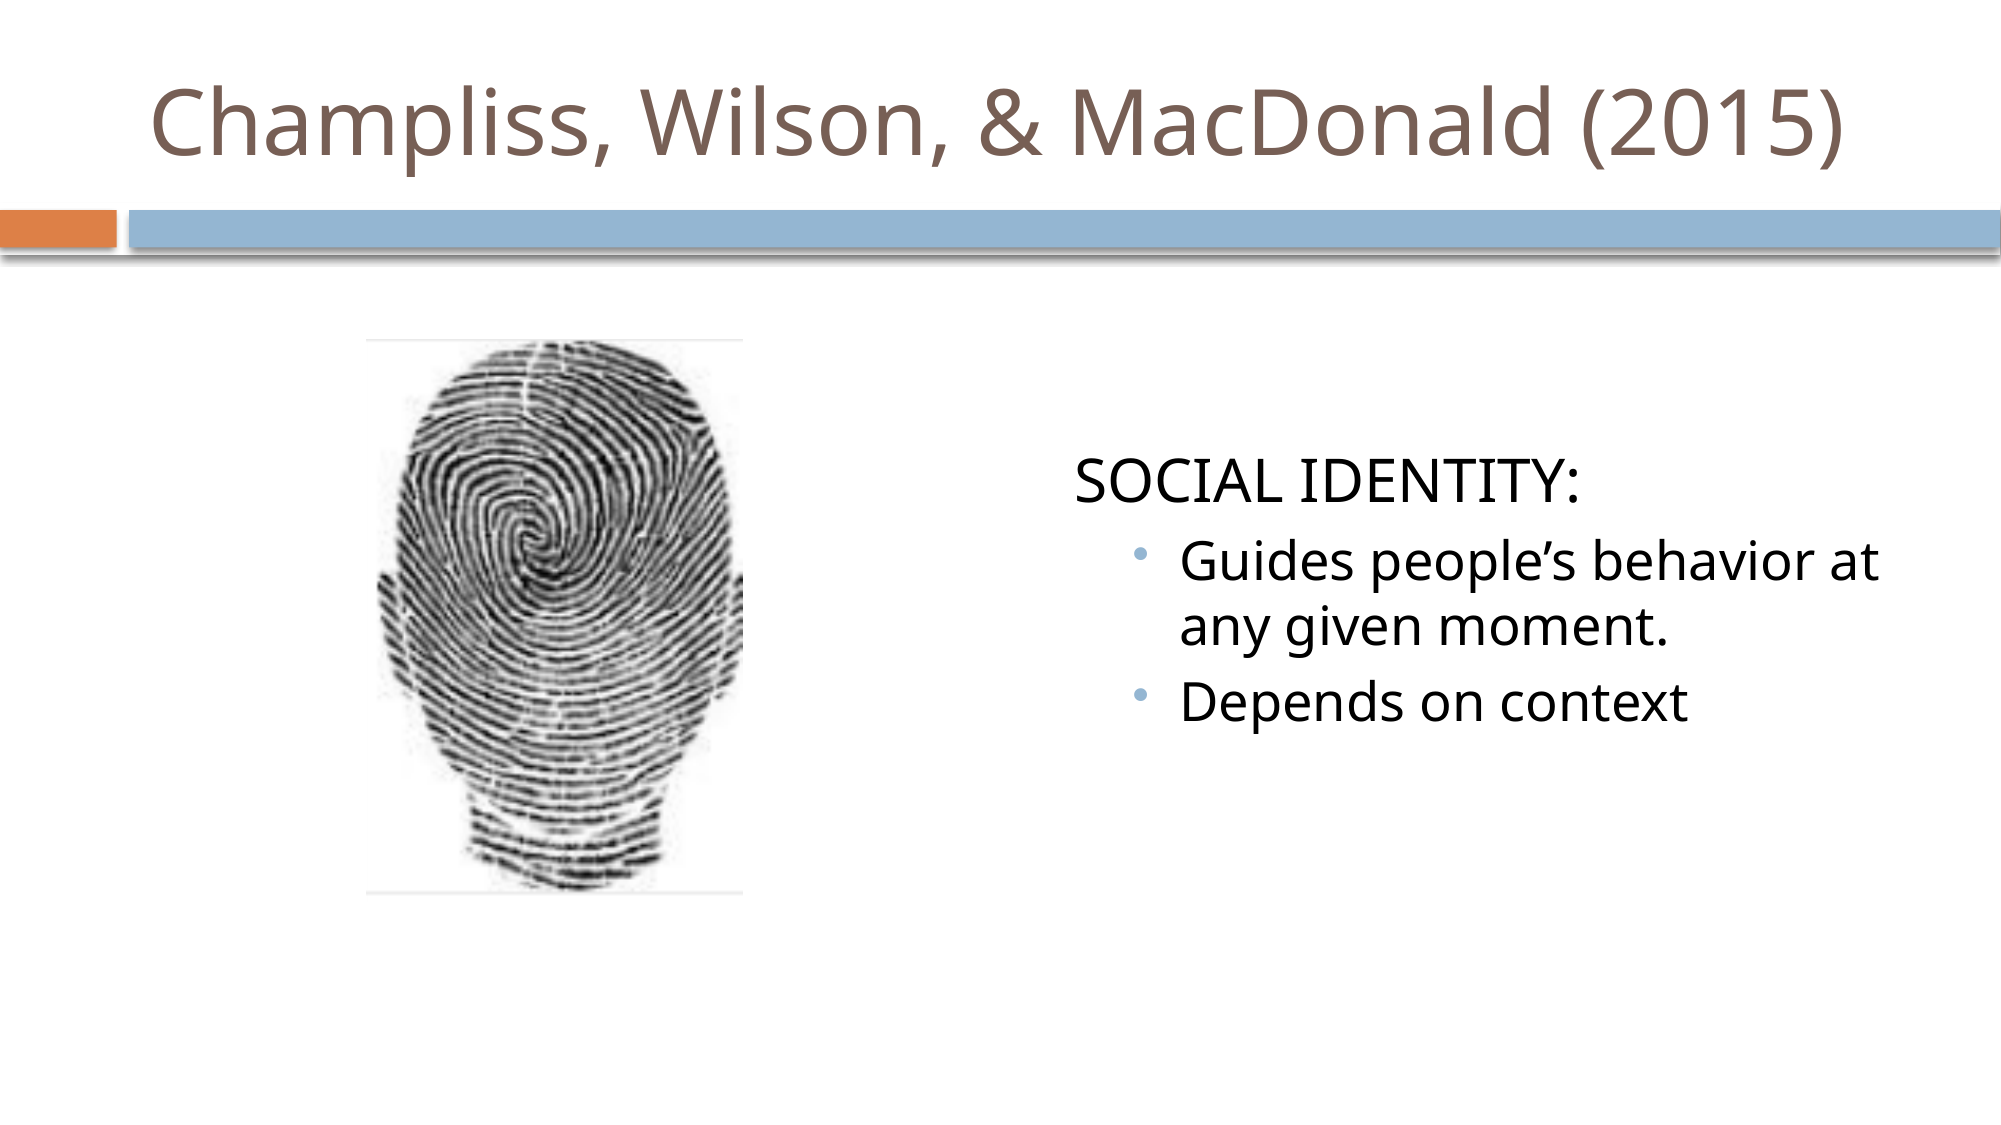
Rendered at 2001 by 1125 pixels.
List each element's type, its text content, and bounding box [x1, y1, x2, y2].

title Champliss, Wilson, & MacDonald (2015) [133, 37, 1917, 200]
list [235, 339, 874, 902]
list SOCIAL IDENTITY: Guides people’s behavior at any given moment. Depends on context [1059, 260, 1910, 1011]
